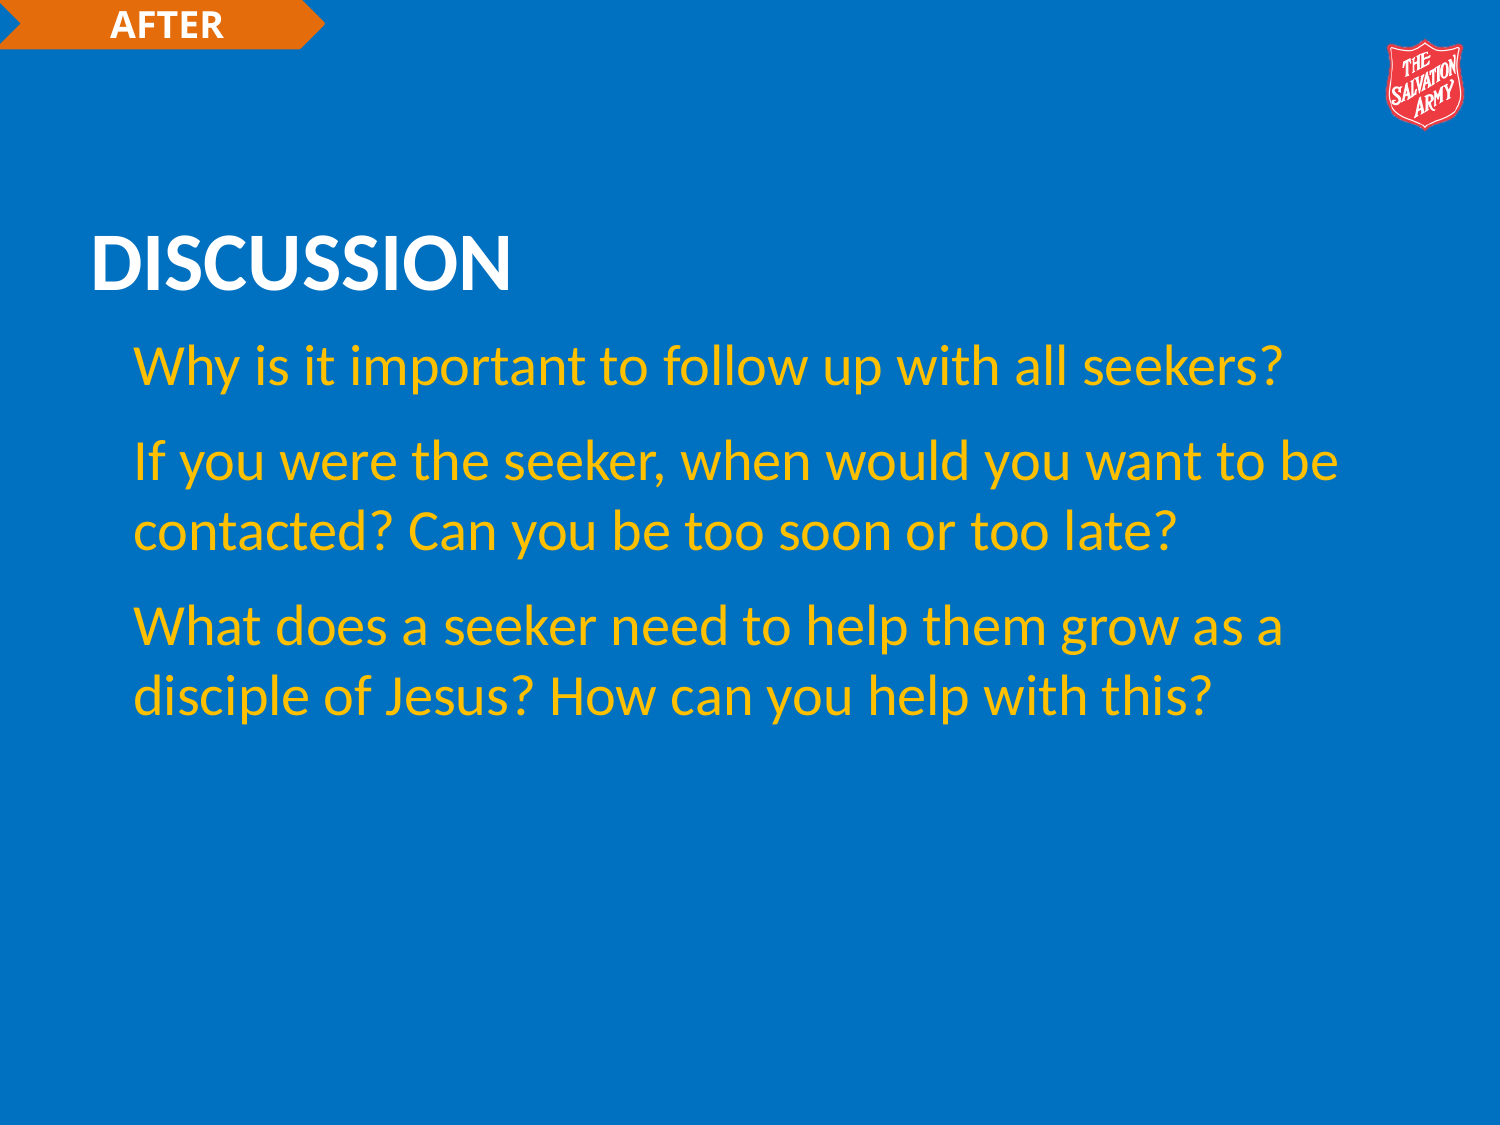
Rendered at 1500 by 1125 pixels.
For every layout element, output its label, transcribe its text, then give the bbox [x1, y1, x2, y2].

list Why is it important to follow up with all seekers? If you were the seeker, when would you want to be contacted? Can you be too soon or too late? What does a seeker need to help them grow as a disciple of Jesus? How can you help with this? [118, 320, 1458, 1033]
picture [1379, 29, 1470, 142]
title DISCUSSION [75, 114, 1350, 315]
text_box AFTER [0, 0, 325, 50]
